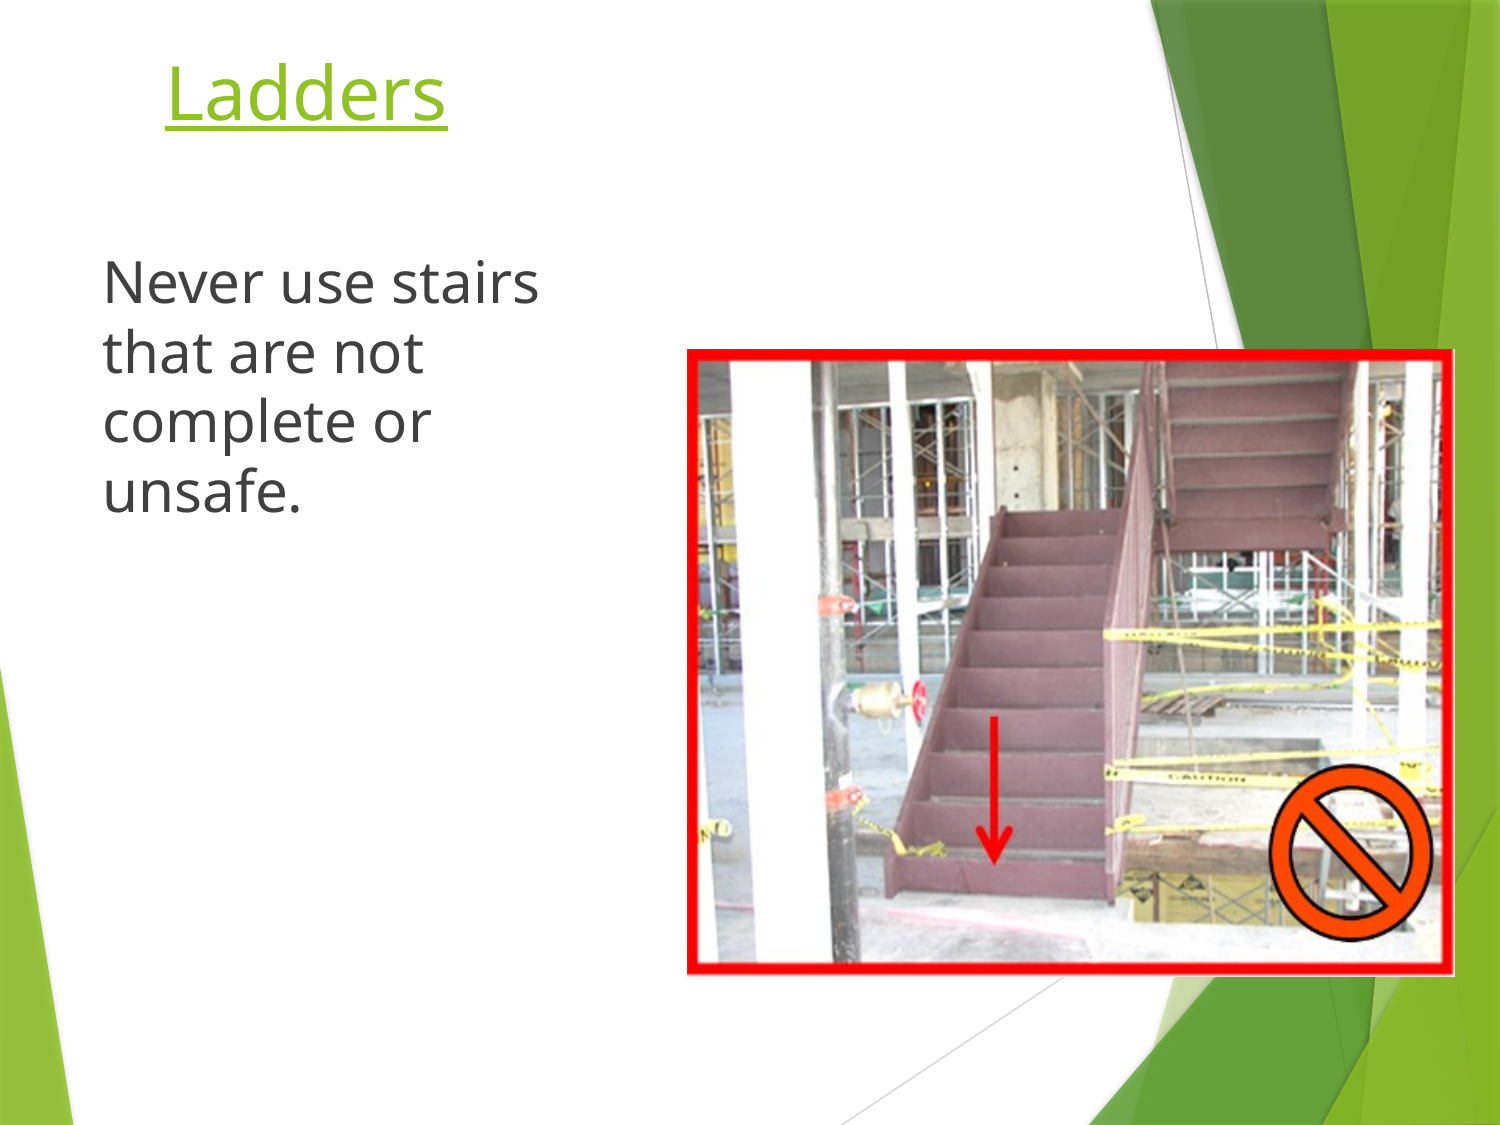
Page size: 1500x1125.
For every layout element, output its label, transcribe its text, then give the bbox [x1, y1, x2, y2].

list Never use stairs that are not complete or unsafe. [87, 237, 663, 713]
title Ladders [150, 37, 1350, 156]
picture [686, 349, 1456, 978]
